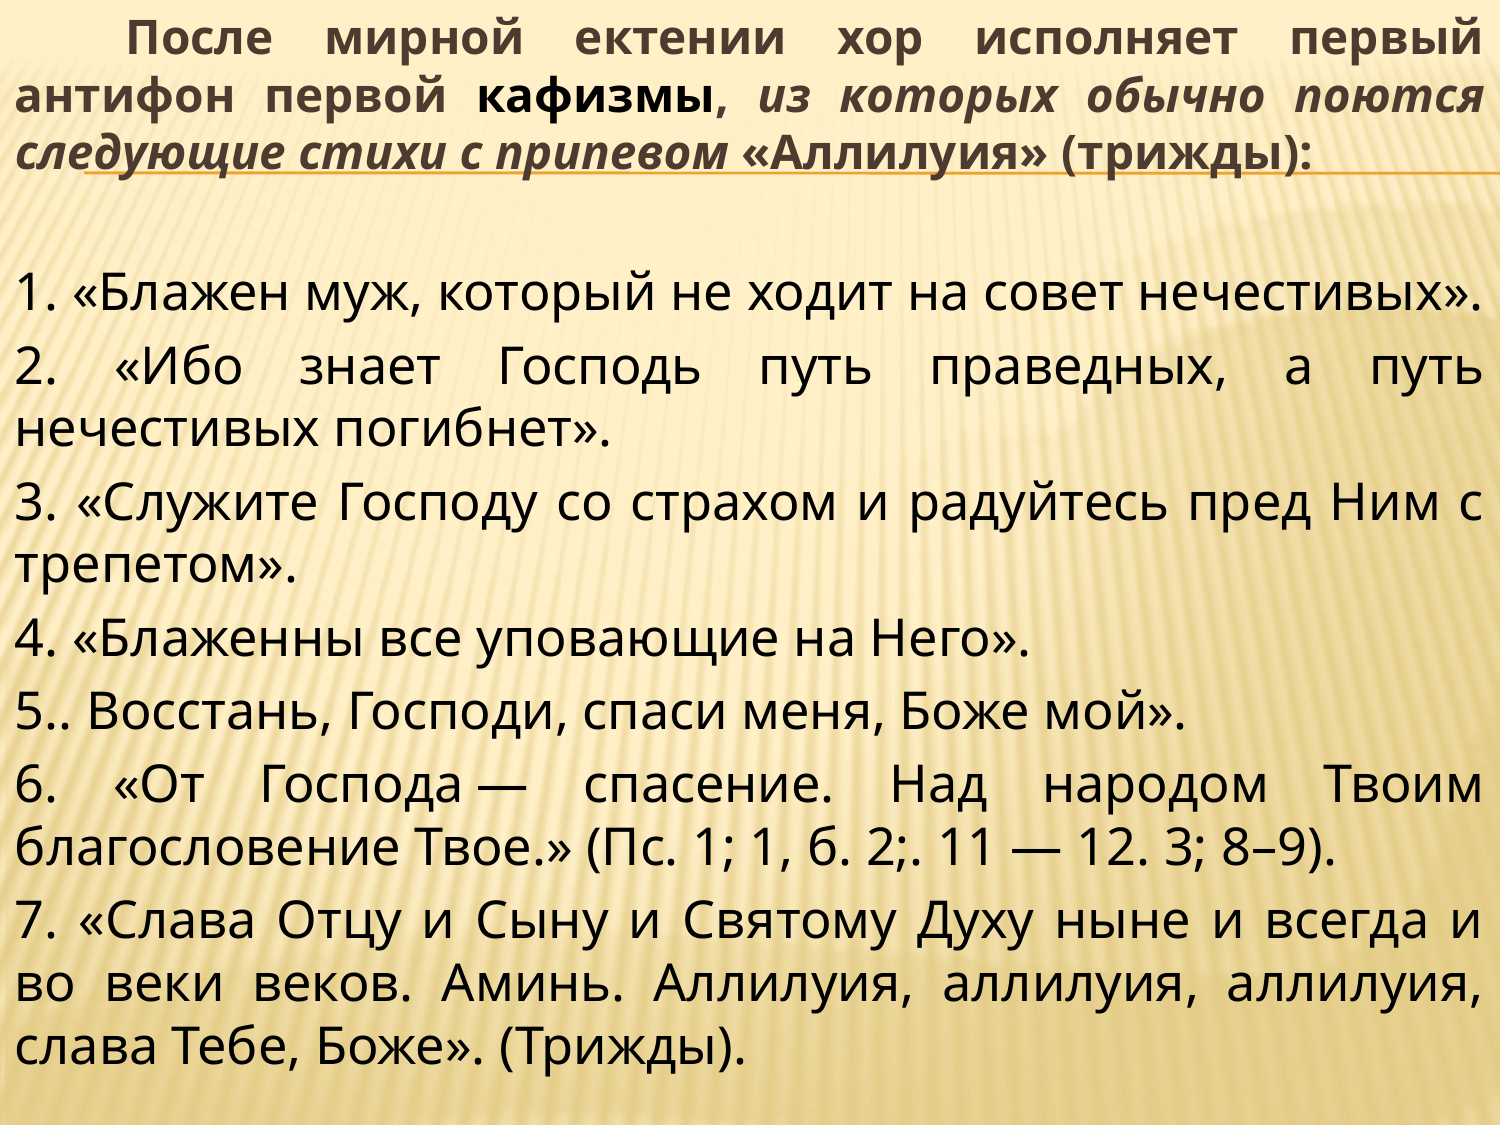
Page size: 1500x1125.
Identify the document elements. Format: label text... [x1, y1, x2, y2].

list После мирной ектении хор исполняет первый антифон первой кафизмы, из которых обычно поются следующие стихи с припевом «Аллилуия» (трижды): 1. «Блажен муж, который не ходит на совет нечестивых». 2. «Ибо знает Господь путь праведных, а путь нечестивых погибнет». 3. «Служите Господу со страхом и радуйтесь пред Ним с трепетом». 4. «Блаженны все уповающие на Него». 5.. Восстань, Господи, спаси меня, Боже мой». 6. «От Господа — спасение. Над народом Твоим благословение Твое.» (Пс. 1; 1, б. 2;. 11 — 12. 3; 8–9). 7. «Слава Отцу и Сыну и Святому Духу ныне и всегда и во веки веков. Аминь. Аллилуия, аллилуия, аллилуия, слава Тебе, Боже». (Трижды). [0, 0, 1500, 1125]
